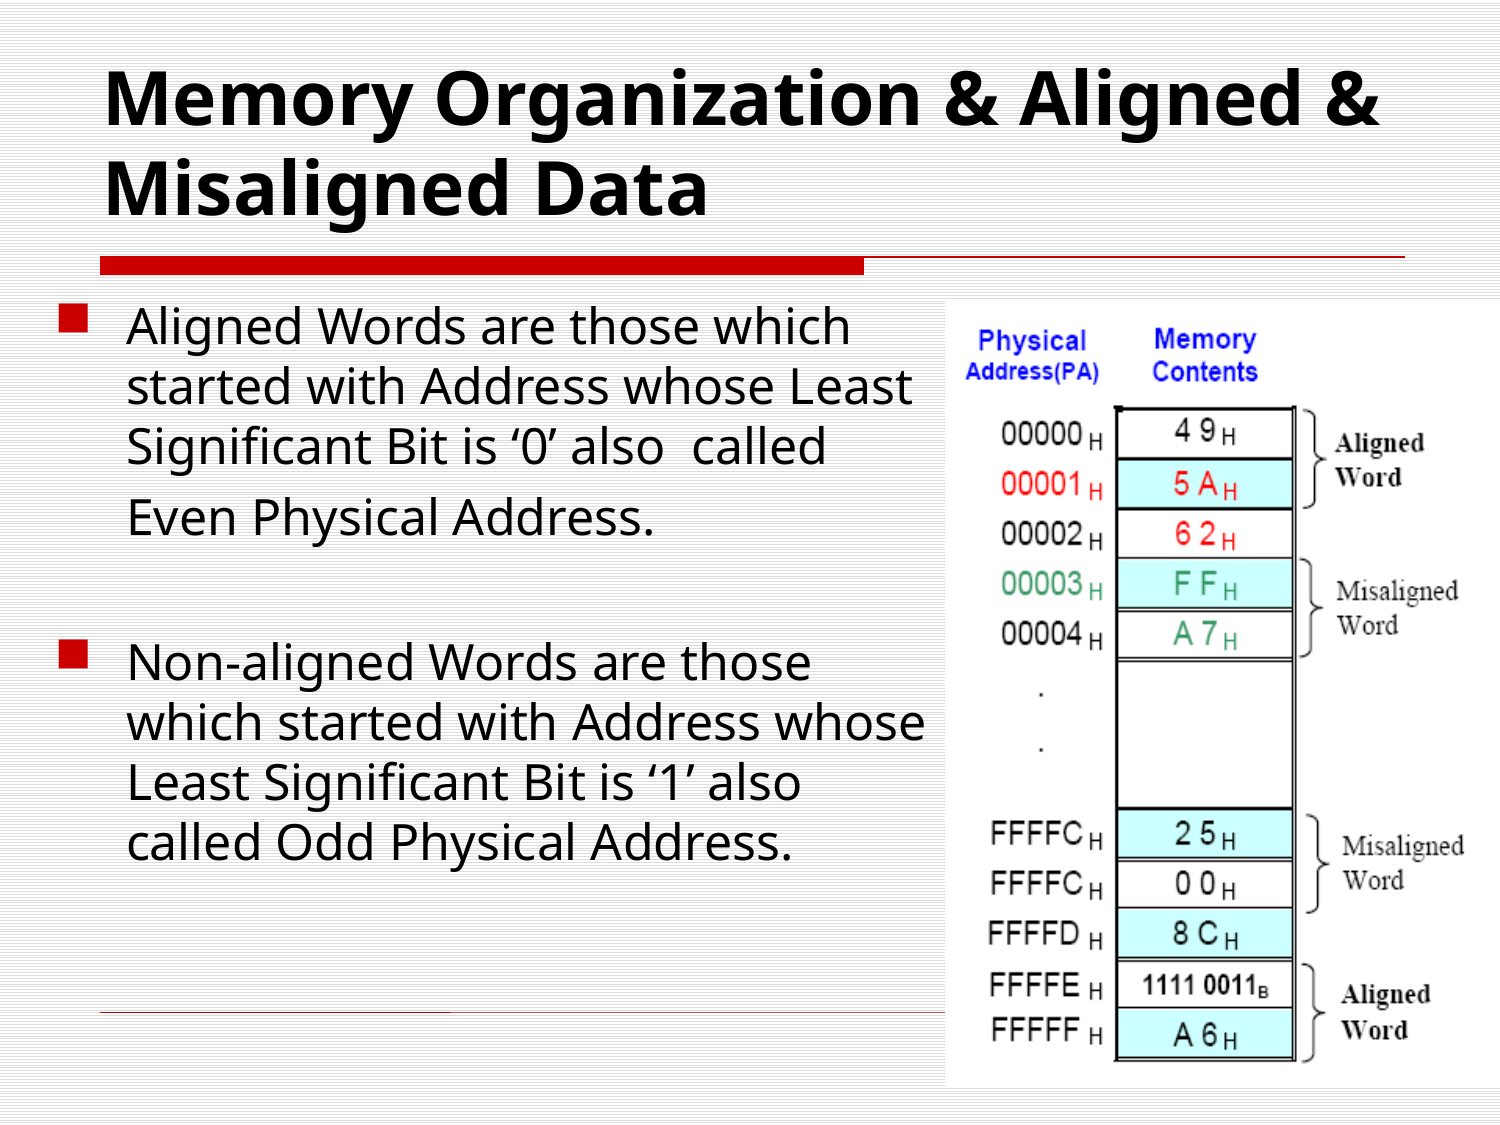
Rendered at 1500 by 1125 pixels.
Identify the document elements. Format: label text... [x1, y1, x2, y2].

text_box Aligned Words are those which started with Address whose Least Significant Bit is ‘0’ also called Even Physical Address. Non-aligned Words are those which started with Address whose Least Significant Bit is ‘1’ also called Odd Physical Address. [0, 287, 950, 1113]
text_box Memory Organization & Aligned & Misaligned Data [87, 12, 1413, 238]
picture [945, 299, 1500, 1088]
